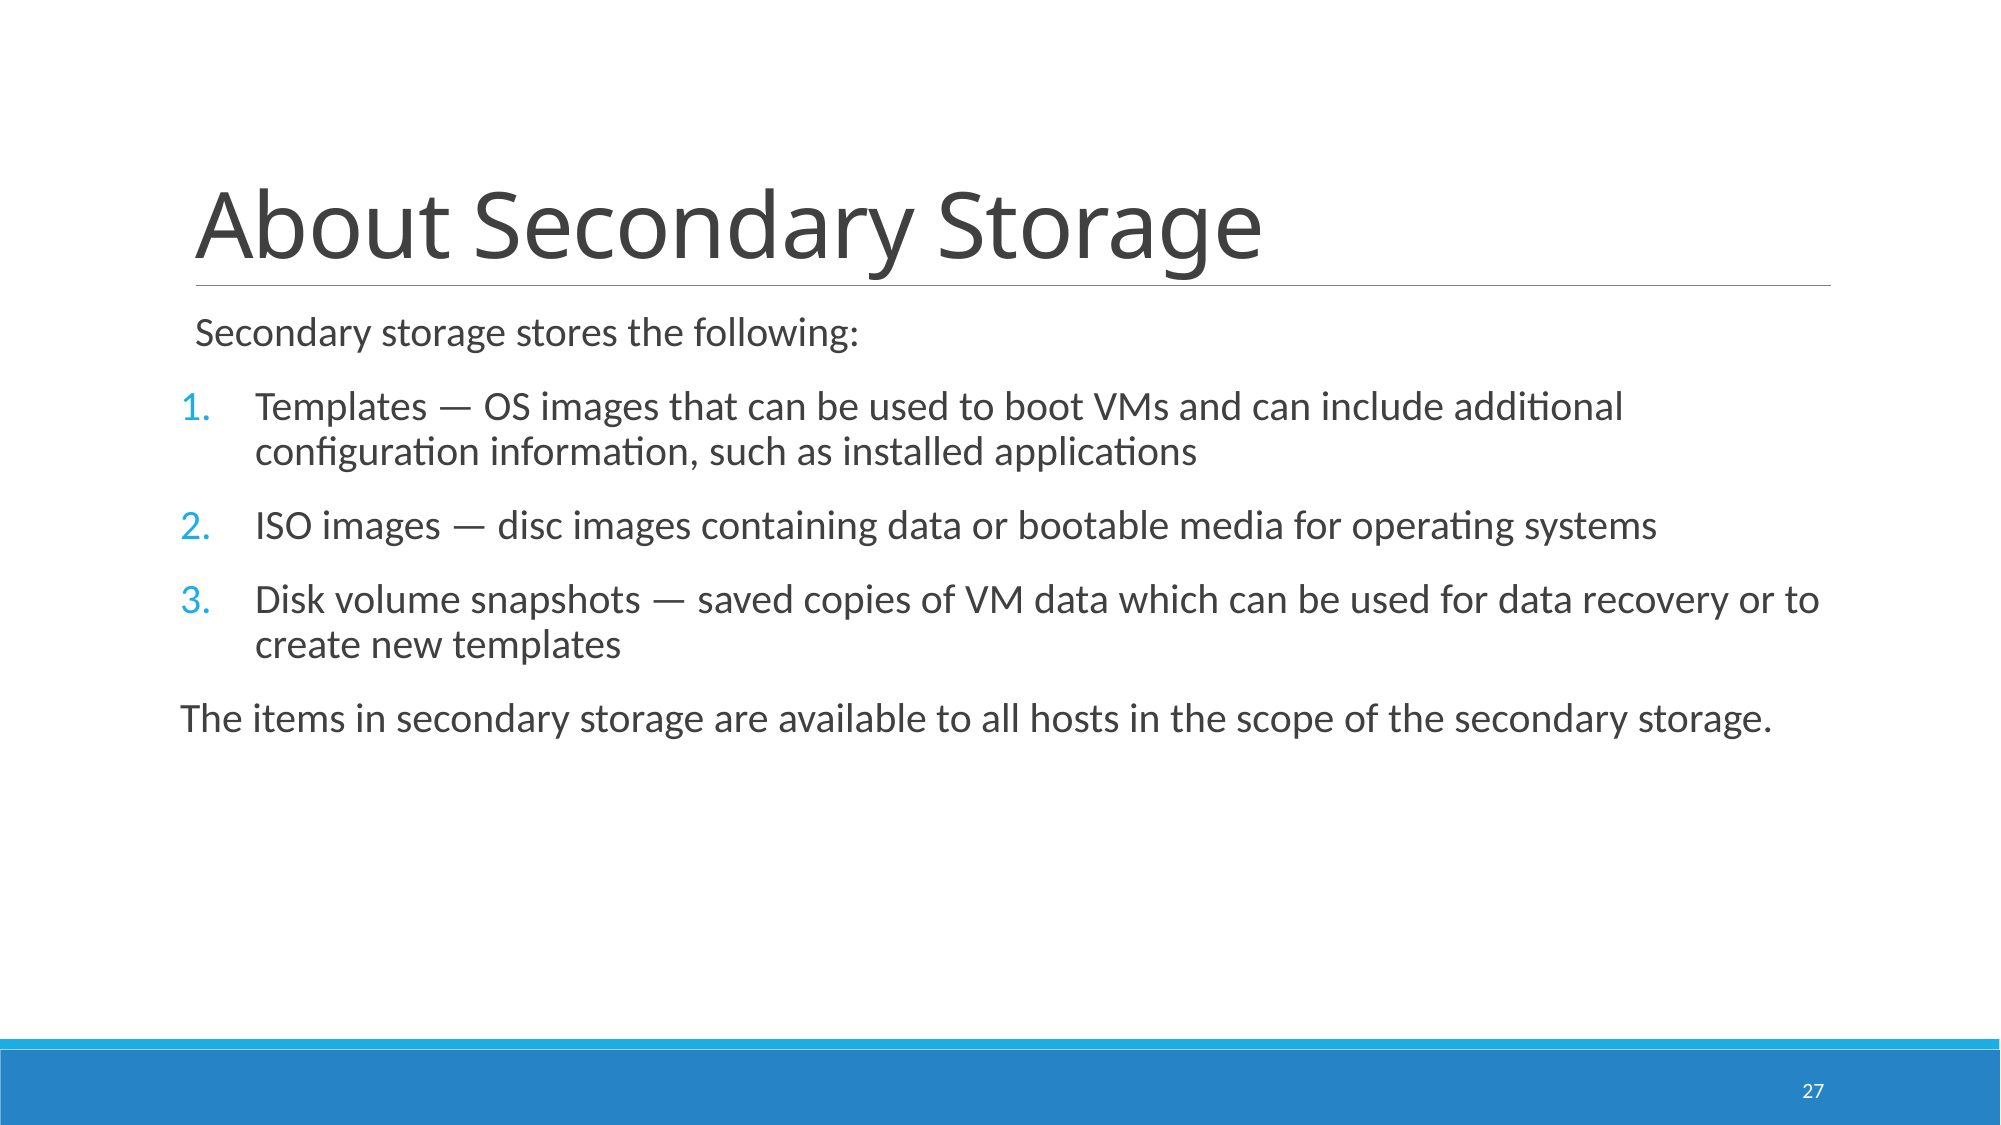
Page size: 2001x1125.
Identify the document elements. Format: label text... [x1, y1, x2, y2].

slide_number 27 [1624, 1059, 1840, 1120]
list Secondary storage stores the following: Templates — OS images that can be used to boot VMs and can include additional configuration information, such as installed applications ISO images — disc images containing data or bootable media for operating systems Disk volume snapshots — saved copies of VM data which can be used for data recovery or to create new templates The items in secondary storage are available to all hosts in the scope of the secondary storage. [180, 302, 1830, 963]
title About Secondary Storage [180, 47, 1830, 285]
